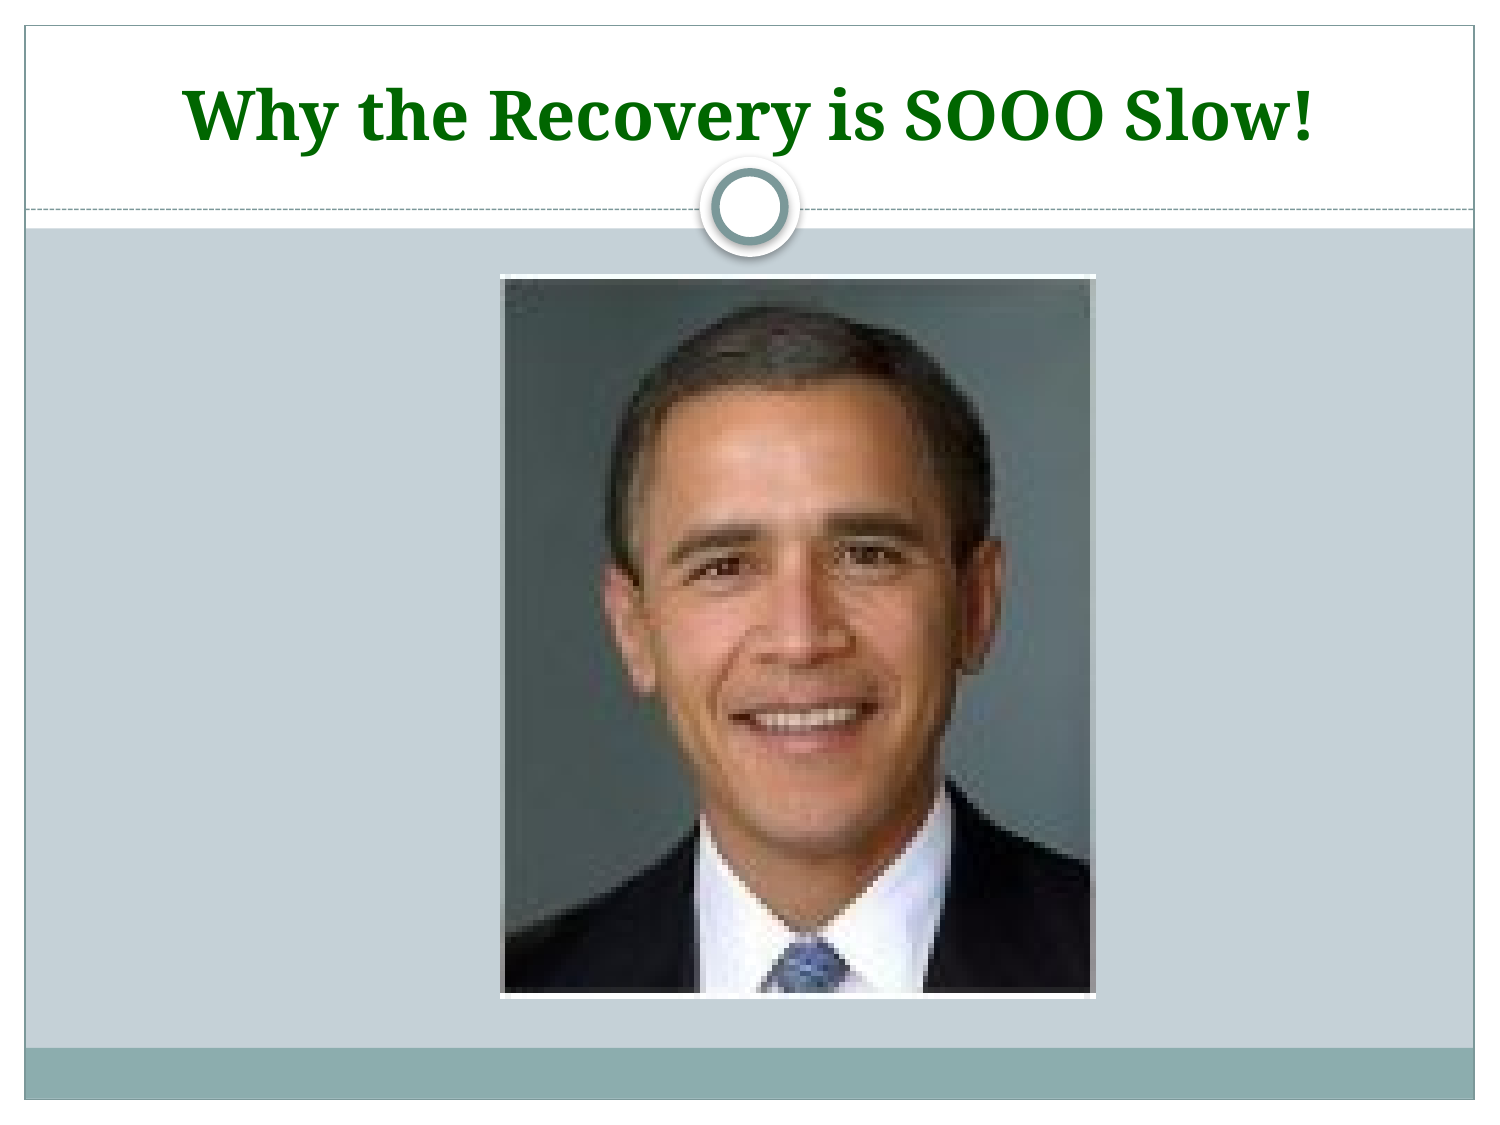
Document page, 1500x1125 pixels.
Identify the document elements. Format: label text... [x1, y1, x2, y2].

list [499, 274, 1097, 1000]
title Why the Recovery is SOOO Slow! [49, 37, 1450, 162]
